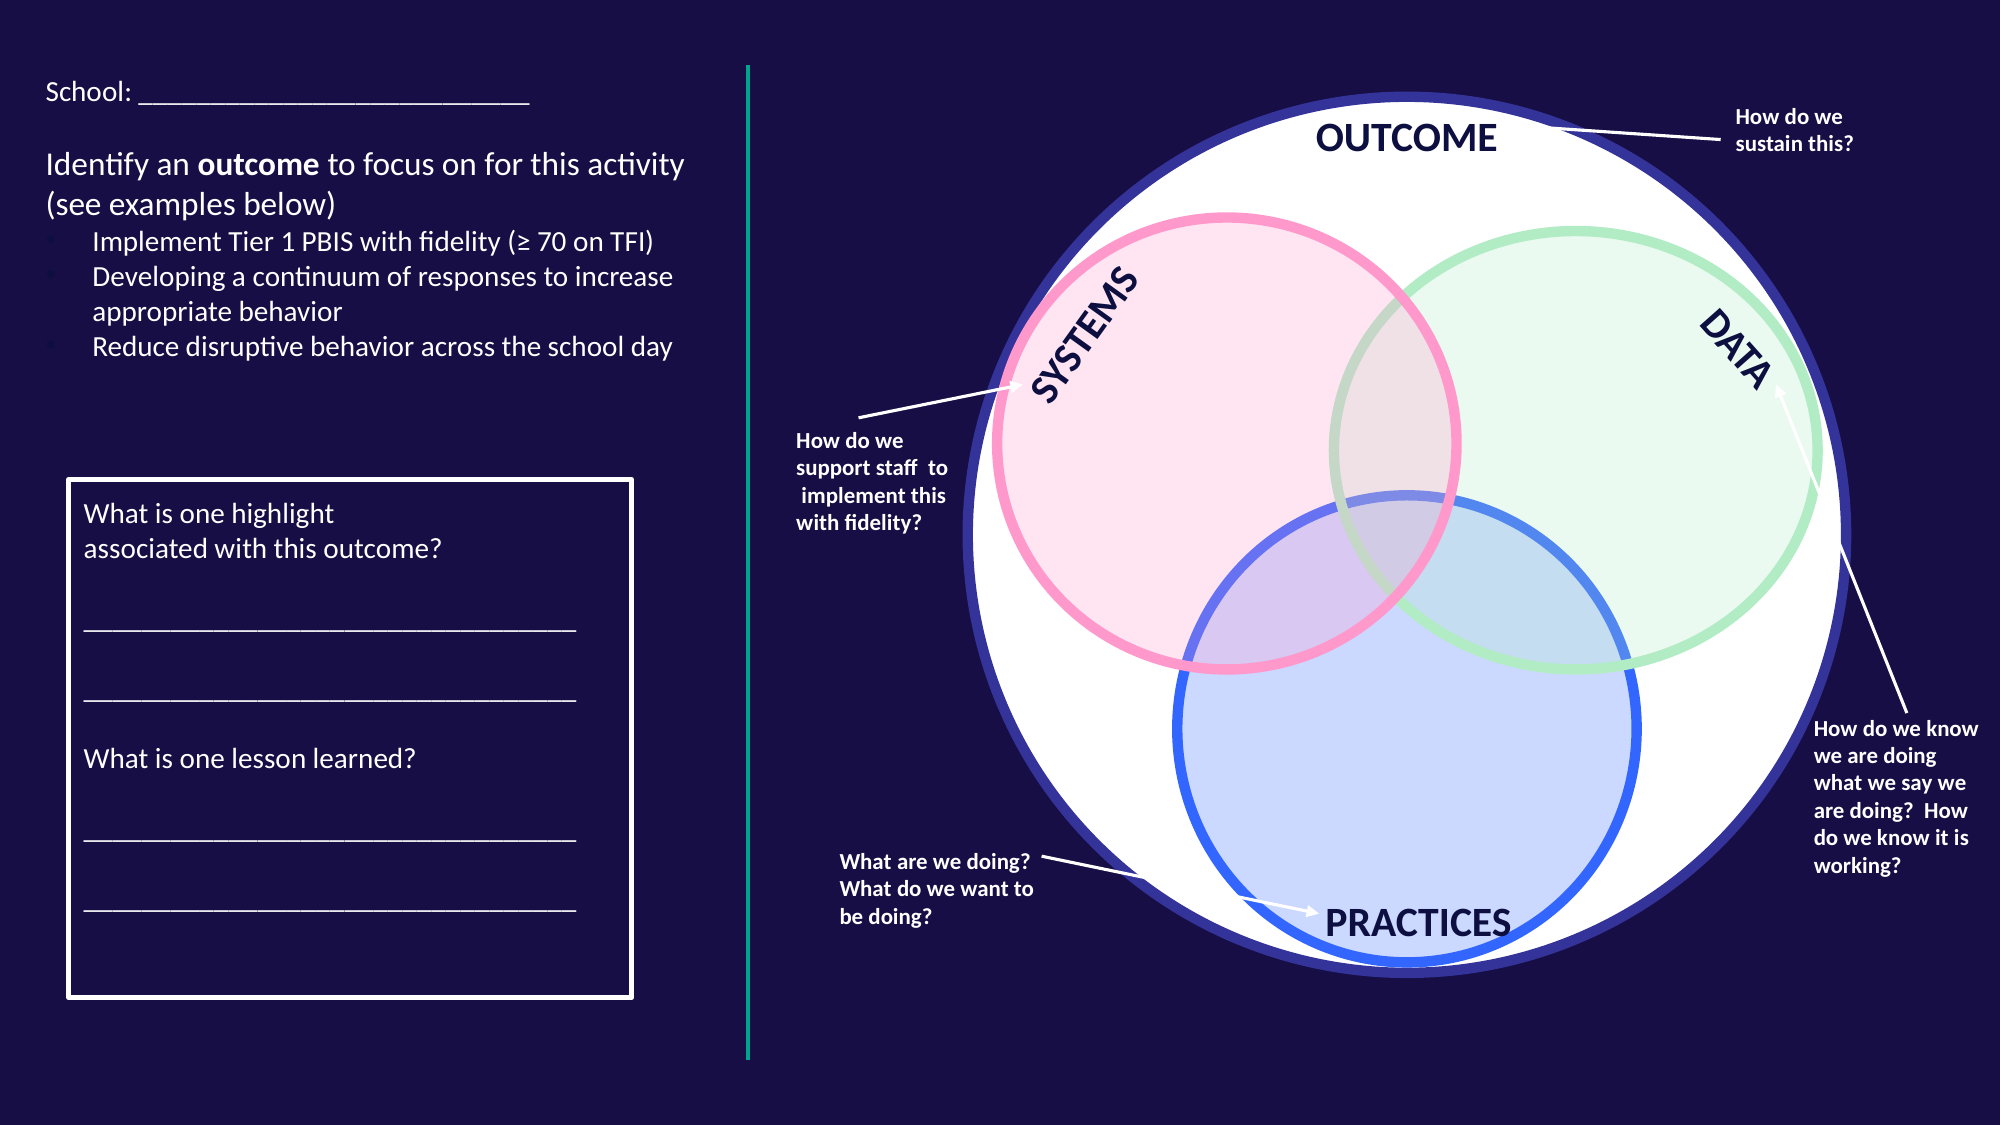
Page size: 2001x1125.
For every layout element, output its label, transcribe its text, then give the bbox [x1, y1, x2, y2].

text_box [780, 93, 2000, 974]
text_box School: ___________________________ Identify an outcome to focus on for this activity (see examples below) Implement Tier 1 PBIS with fidelity (≥ 70 on TFI) Developing a continuum of responses to increase appropriate behavior Reduce disruptive behavior across the school day [30, 64, 747, 404]
text_box What is one highlight associated with this outcome? __________________________________ __________________________________ What is one lesson learned? __________________________________ __________________________________ [68, 479, 632, 998]
